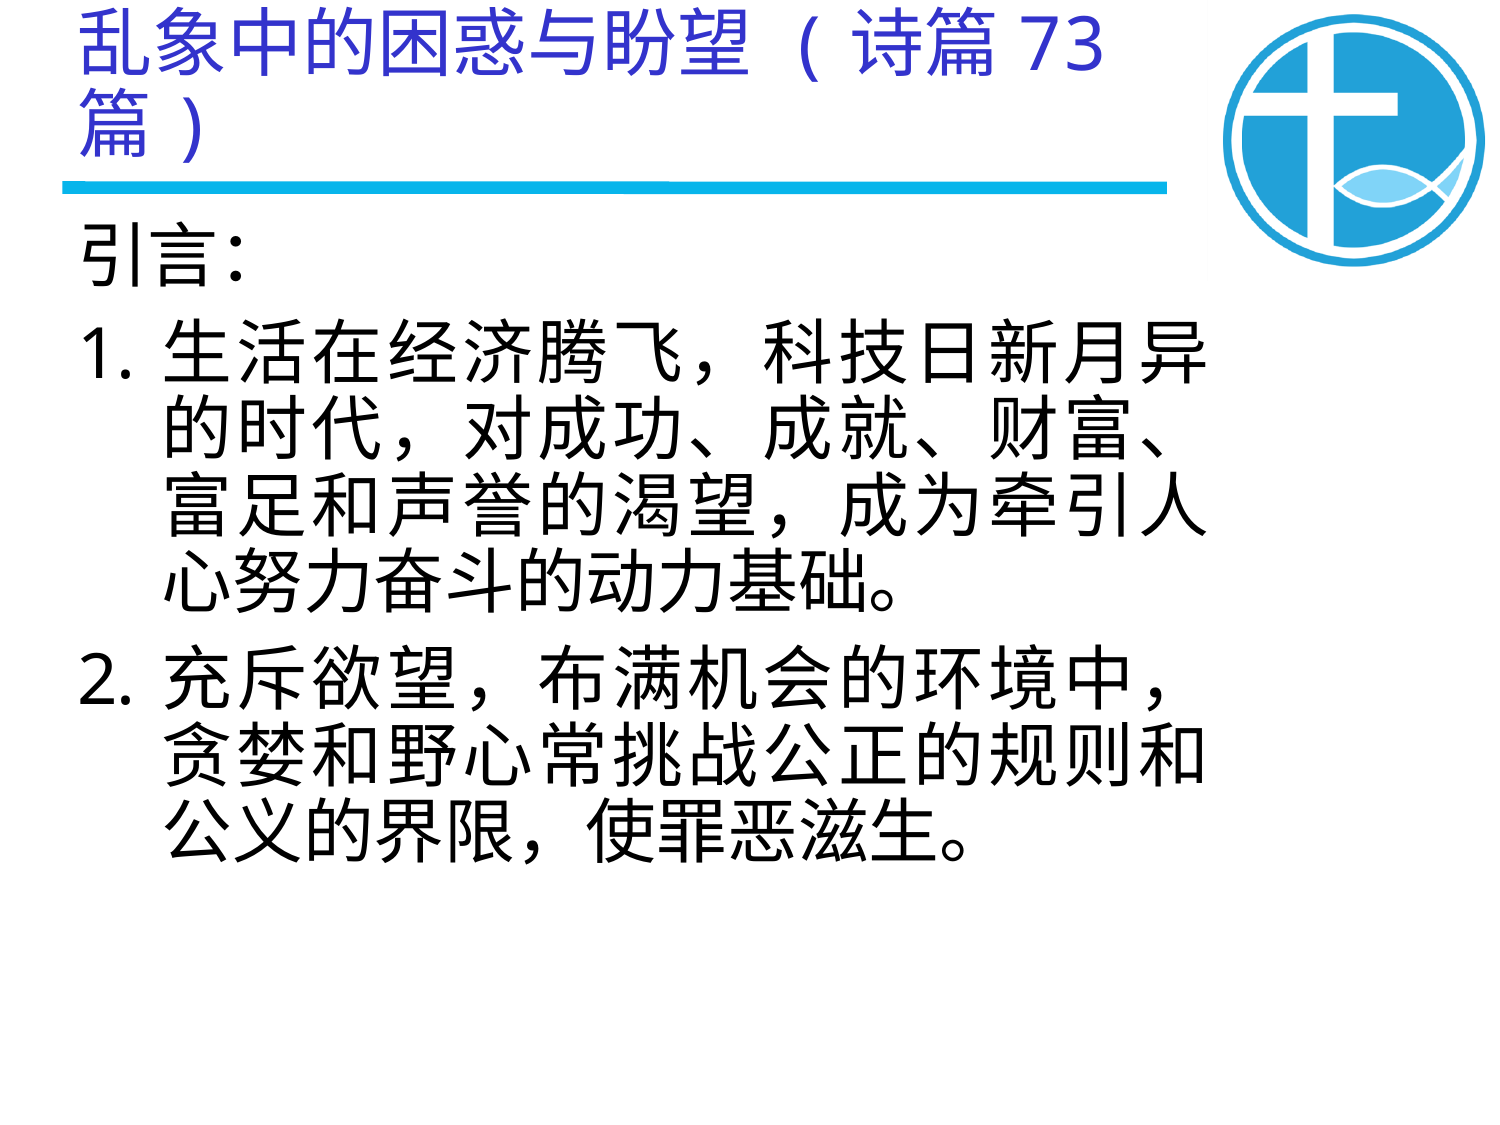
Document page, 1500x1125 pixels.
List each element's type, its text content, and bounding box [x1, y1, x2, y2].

picture [1207, 0, 1500, 281]
text_box 引言： 生活在经济腾飞，科技日新月异的时代，对成功、成就、财富、富足和声誉的渴望，成为牵引人心努力奋斗的动力基础。 充斥欲望，布满机会的环境中，贪婪和野心常挑战公正的规则和公义的界限，使罪恶滋生。 [62, 212, 1225, 927]
text_box 乱象中的困惑与盼望 (诗篇73篇) [62, 56, 1188, 175]
